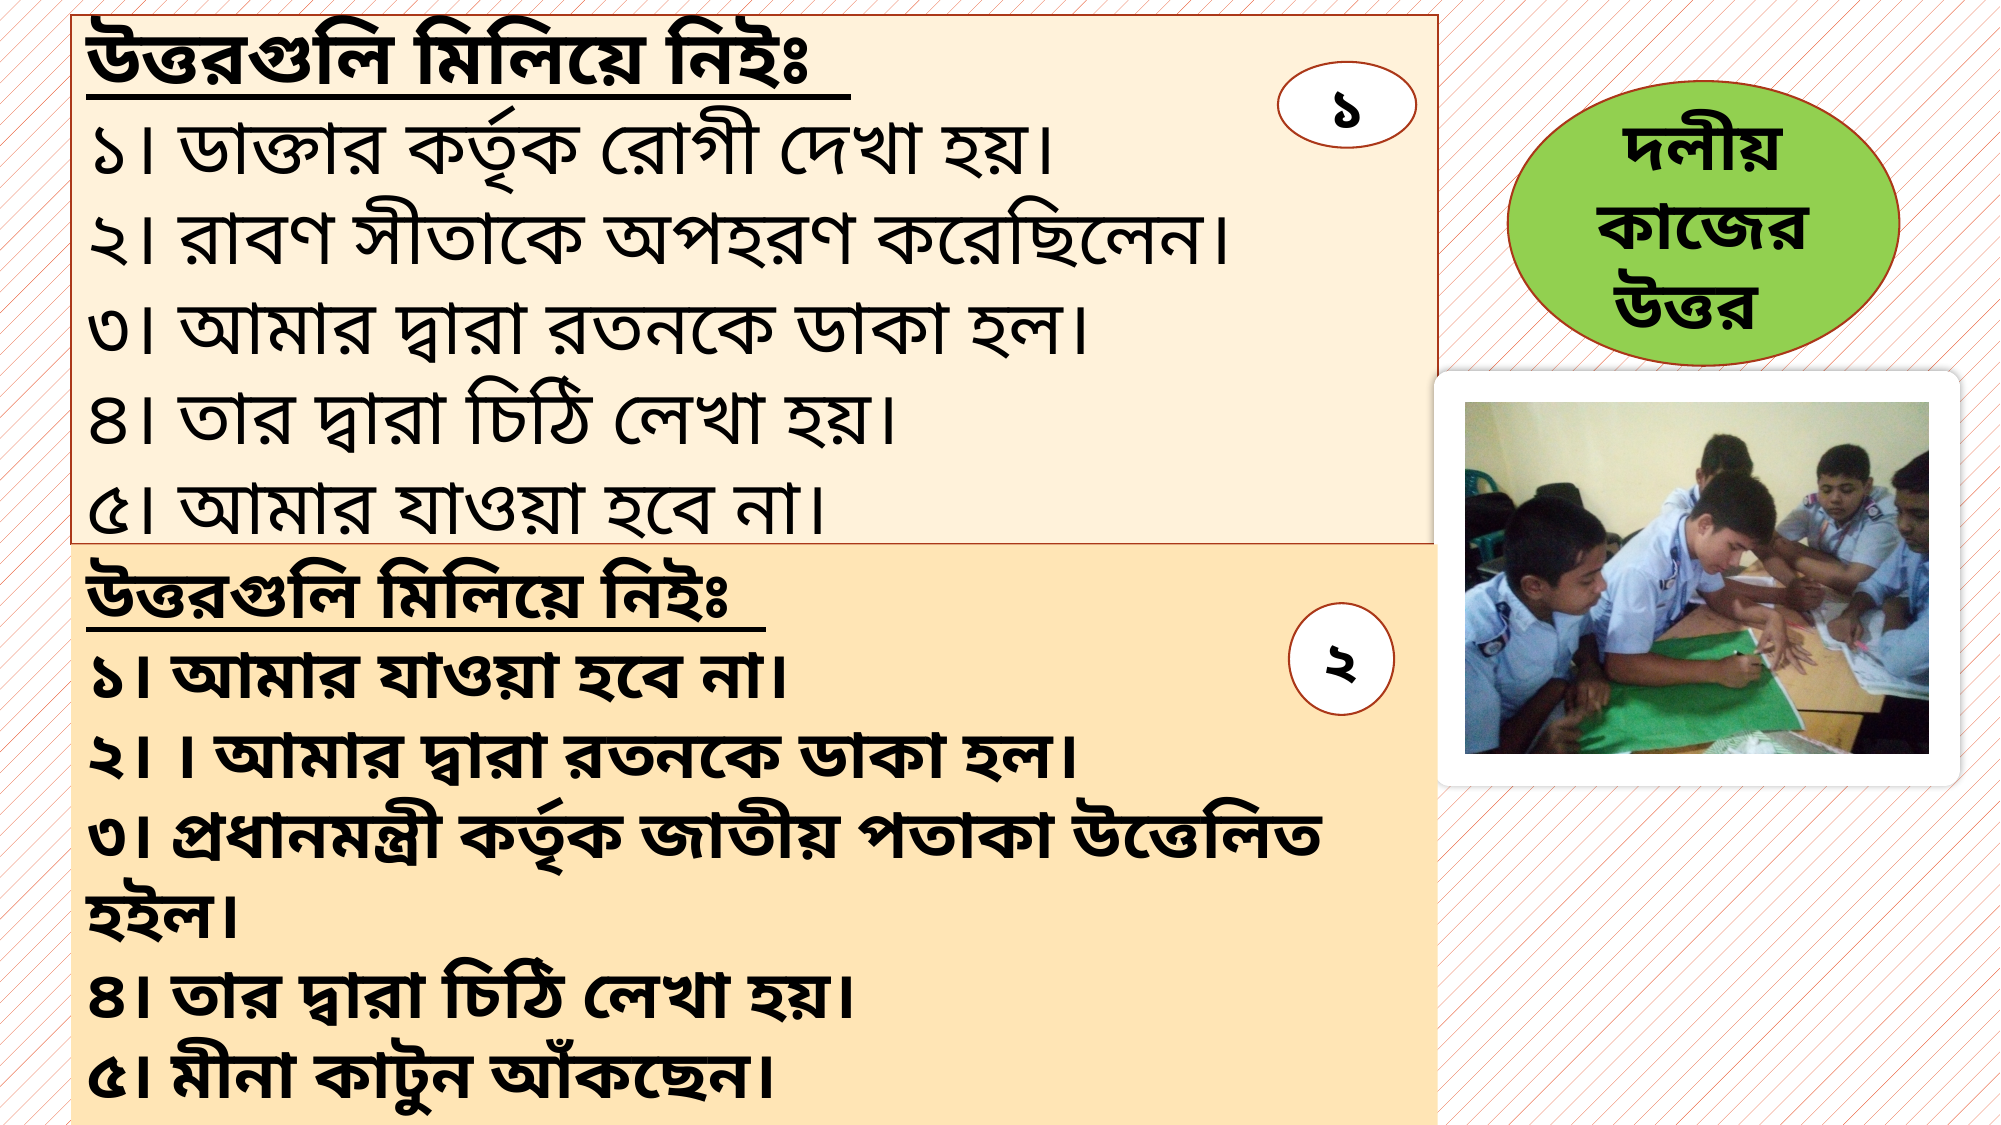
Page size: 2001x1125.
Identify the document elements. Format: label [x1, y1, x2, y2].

text_box [71, 15, 1438, 544]
text_box [1929, 214, 2000, 275]
text_box [1465, 81, 1929, 755]
text_box [1439, 214, 1465, 275]
text_box [71, 544, 1438, 1125]
